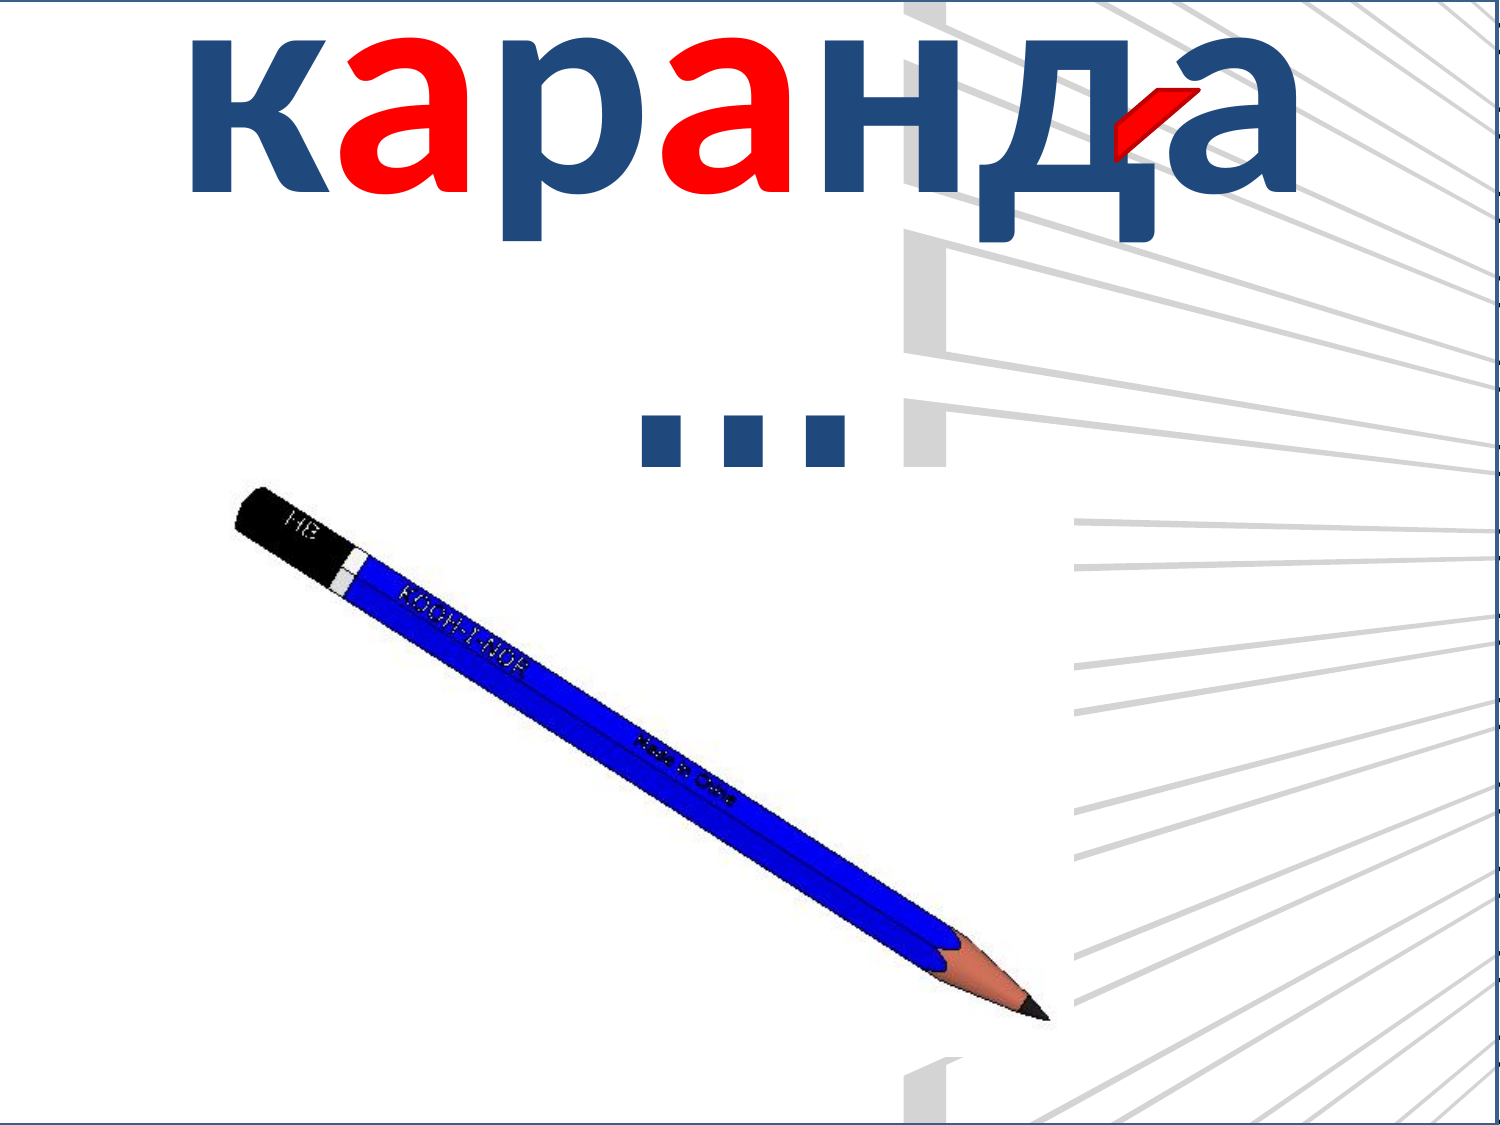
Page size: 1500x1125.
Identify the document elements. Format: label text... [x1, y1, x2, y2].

picture [218, 467, 1074, 1058]
title карандаш [41, 160, 1447, 349]
text_box [1114, 87, 1201, 163]
